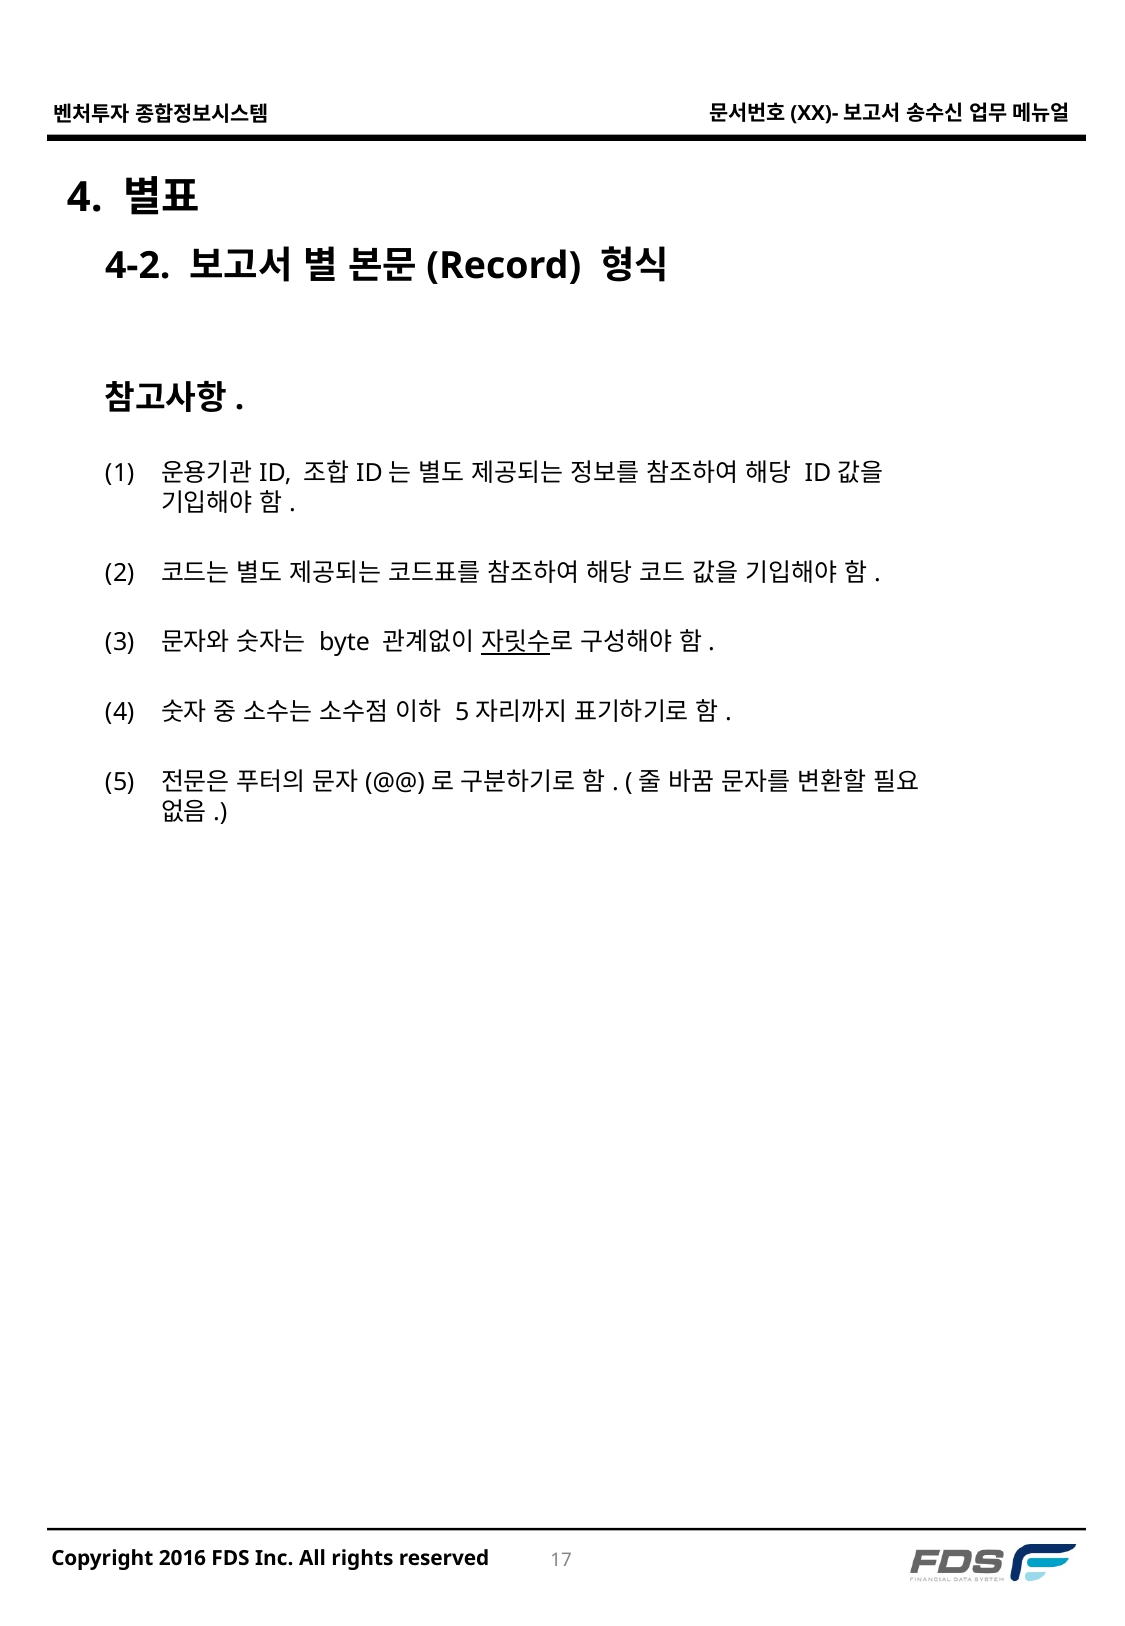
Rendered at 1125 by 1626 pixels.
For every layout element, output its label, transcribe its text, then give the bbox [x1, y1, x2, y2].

title 4. 별표 [51, 162, 1082, 222]
text_box 4-2. 보고서 별 본문(Record) 형식 [89, 233, 1082, 293]
picture [900, 1531, 1086, 1595]
slide_number 16 [513, 1529, 587, 1581]
text_box 참고사항. 운용기관ID, 조합ID는 별도 제공되는 정보를 참조하여 해당 ID값을 기입해야 함. 코드는 별도 제공되는 코드표를 참조하여 해당 코드 값을 기입해야 함. 문자와 숫자는 byte 관계없이 자릿수로 구성해야 함. 숫자 중 소수는 소수점 이하 5자리까지 표기하기로 함. 전문은 푸터의 문자(@@)로 구분하기로 함. (줄 바꿈 문자를 변환할 필요 없음.) [89, 365, 964, 837]
